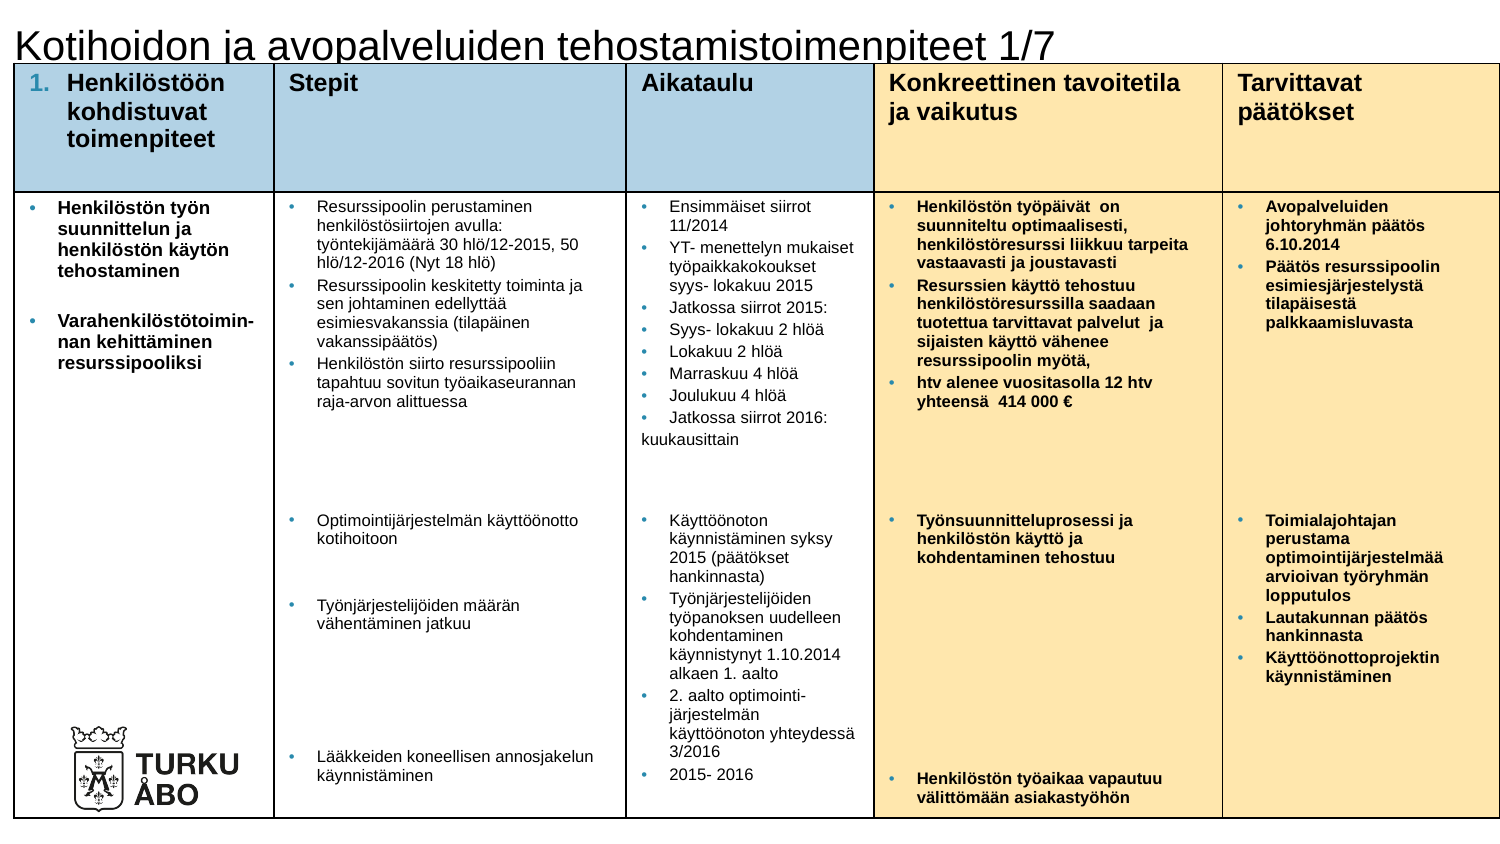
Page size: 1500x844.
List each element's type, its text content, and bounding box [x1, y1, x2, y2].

table_cell Henkilöstön työpäivät on suunniteltu optimaalisesti, henkilöstöresurssi liikkuu tarpeita vastaavasti ja joustavasti Resurssien käyttö tehostuu henkilöstöresurssilla saadaan tuotettua tarvittavat palvelut ja sijaisten käyttö vähenee resurssipoolin myötä, htv alenee vuositasolla 12 htv yhteensä 414 000 € [875, 193, 1222, 505]
table_cell Henkilöstön työn suunnittelun ja henkilöstön käytön tehostaminen Varahenkilöstötoimin-nan kehittäminen resurssipooliksi [15, 193, 273, 505]
table_header Aikataulu [627, 64, 873, 191]
table_cell Ensimmäiset siirrot 11/2014 YT- menettelyn mukaiset työpaikkakokoukset syys- lokakuu 2015 Jatkossa siirrot 2015: Syys- lokakuu 2 hlöä Lokakuu 2 hlöä Marraskuu 4 hlöä Joulukuu 4 hlöä Jatkossa siirrot 2016: kuukausittain [627, 193, 873, 505]
table_cell Käyttöönoton käynnistäminen syksy 2015 (päätökset hankinnasta) Työnjärjestelijöiden työpanoksen uudelleen kohdentaminen käynnistynyt 1.10.2014 alkaen 1. aalto 2. aalto optimointi-järjestelmän käyttöönoton yhteydessä 3/2016 2015- 2016 [627, 505, 873, 817]
table_cell Avopalveluiden johtoryhmän päätös 6.10.2014 Päätös resurssipoolin esimiesjärjestelystä tilapäisestä palkkaamisluvasta [1223, 193, 1499, 505]
table_cell Optimointijärjestelmän käyttöönotto kotihoitoon Työnjärjestelijöiden määrän vähentäminen jatkuu Lääkkeiden koneellisen annosjakelun käynnistäminen [275, 505, 625, 817]
table_cell [15, 505, 273, 817]
table_cell Työnsuunnitteluprosessi ja henkilöstön käyttö ja kohdentaminen tehostuu Henkilöstön työaikaa vapautuu välittömään asiakastyöhön [875, 505, 1222, 817]
table_cell Toimialajohtajan perustama optimointijärjestelmää arvioivan työryhmän lopputulos Lautakunnan päätös hankinnasta Käyttöönottoprojektin käynnistäminen [1223, 505, 1499, 817]
table_cell Resurssipoolin perustaminen henkilöstösiirtojen avulla: työntekijämäärä 30 hlö/12-2015, 50 hlö/12-2016 (Nyt 18 hlö) Resurssipoolin keskitetty toiminta ja sen johtaminen edellyttää esimiesvakanssia (tilapäinen vakanssipäätös) Henkilöstön siirto resurssipooliin tapahtuu sovitun työaikaseurannan raja-arvon alittuessa [275, 193, 625, 505]
table_header Stepit [275, 64, 625, 191]
table_header Konkreettinen tavoitetila ja vaikutus [875, 64, 1222, 191]
table_header Henkilöstöön kohdistuvat toimenpiteet [15, 64, 273, 191]
table_header Tarvittavat päätökset [1223, 64, 1499, 191]
title Kotihoidon ja avopalveluiden tehostamistoimenpiteet 1/7 [14, 0, 1077, 63]
